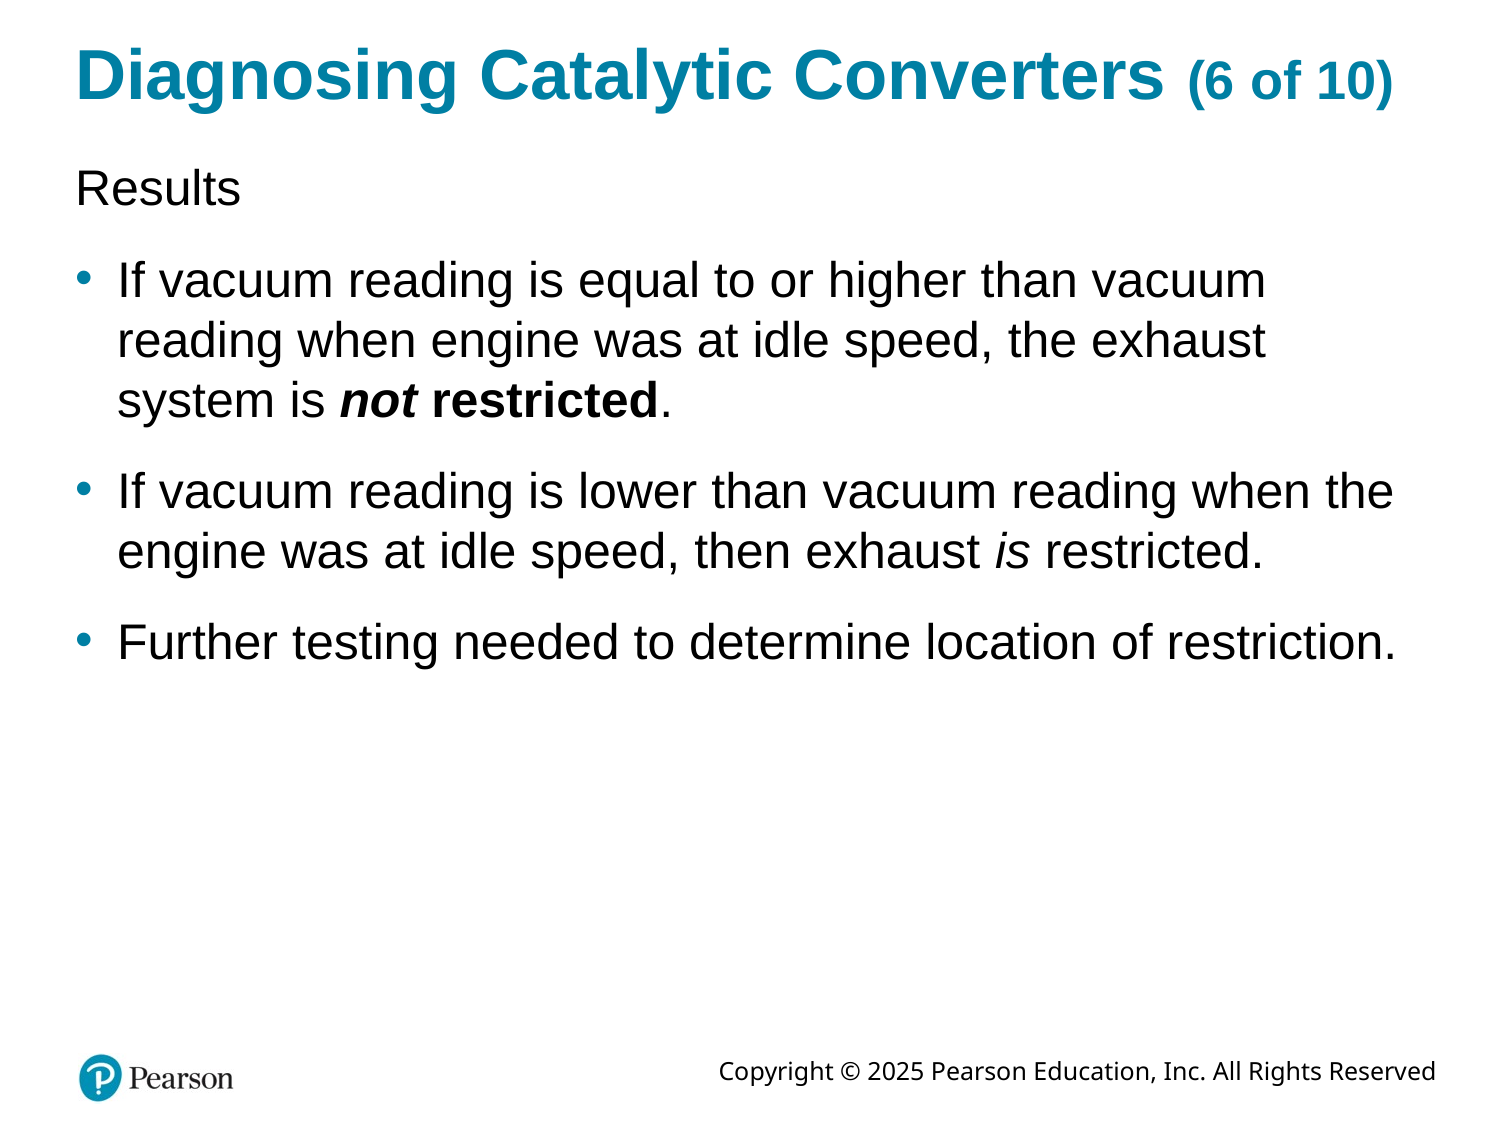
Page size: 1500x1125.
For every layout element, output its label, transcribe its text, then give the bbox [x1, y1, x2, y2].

picture [78, 1053, 234, 1104]
title Diagnosing Catalytic Converters (6 of 10) [75, 0, 1425, 90]
list Results If vacuum reading is equal to or higher than vacuum reading when engine was at idle speed, the exhaust system is not restricted. If vacuum reading is lower than vacuum reading when the engine was at idle speed, then exhaust is restricted. Further testing needed to determine location of restriction. [75, 90, 1425, 735]
